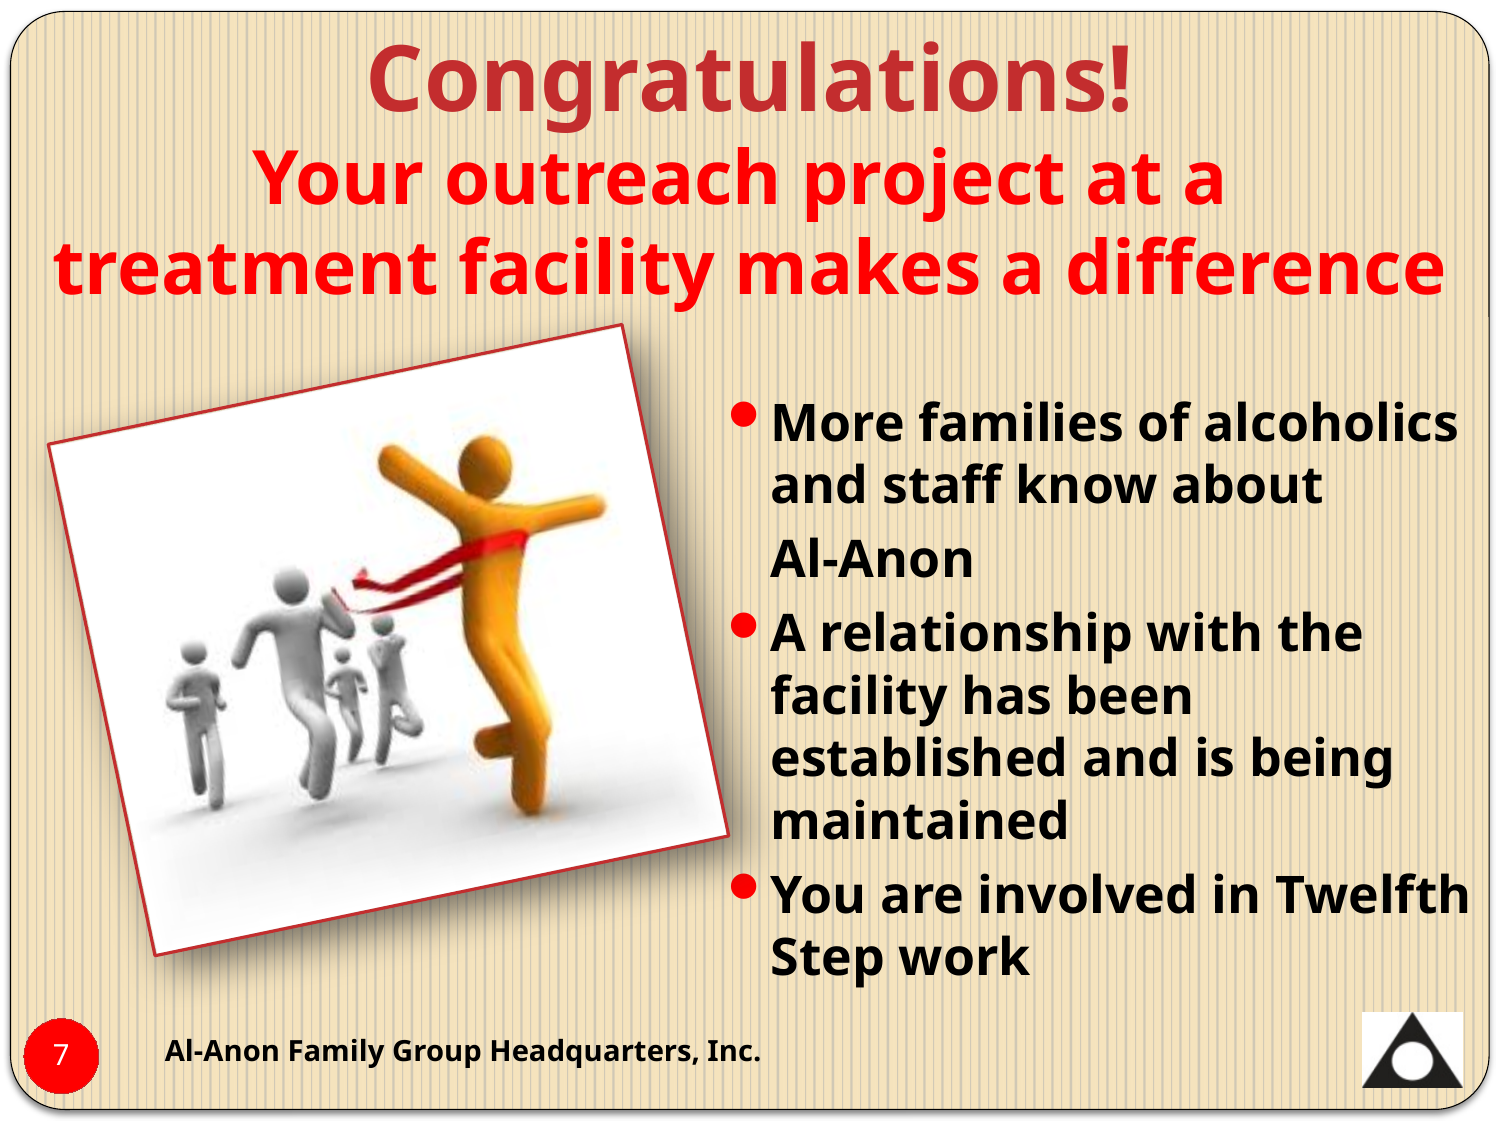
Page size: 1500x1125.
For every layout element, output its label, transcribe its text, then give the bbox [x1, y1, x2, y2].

footer Al-Anon Family Group Headquarters, Inc. [150, 1012, 800, 1088]
title Congratulations! Your outreach project at a treatment facility makes a difference [0, 0, 1500, 325]
picture [52, 328, 726, 953]
slide_number 7 [23, 1018, 99, 1094]
picture [1362, 1012, 1463, 1088]
list More families of alcoholics and staff know about Al-Anon A relationship with the facility has been established and is being maintained You are involved in Twelfth Step work [712, 312, 1500, 1000]
